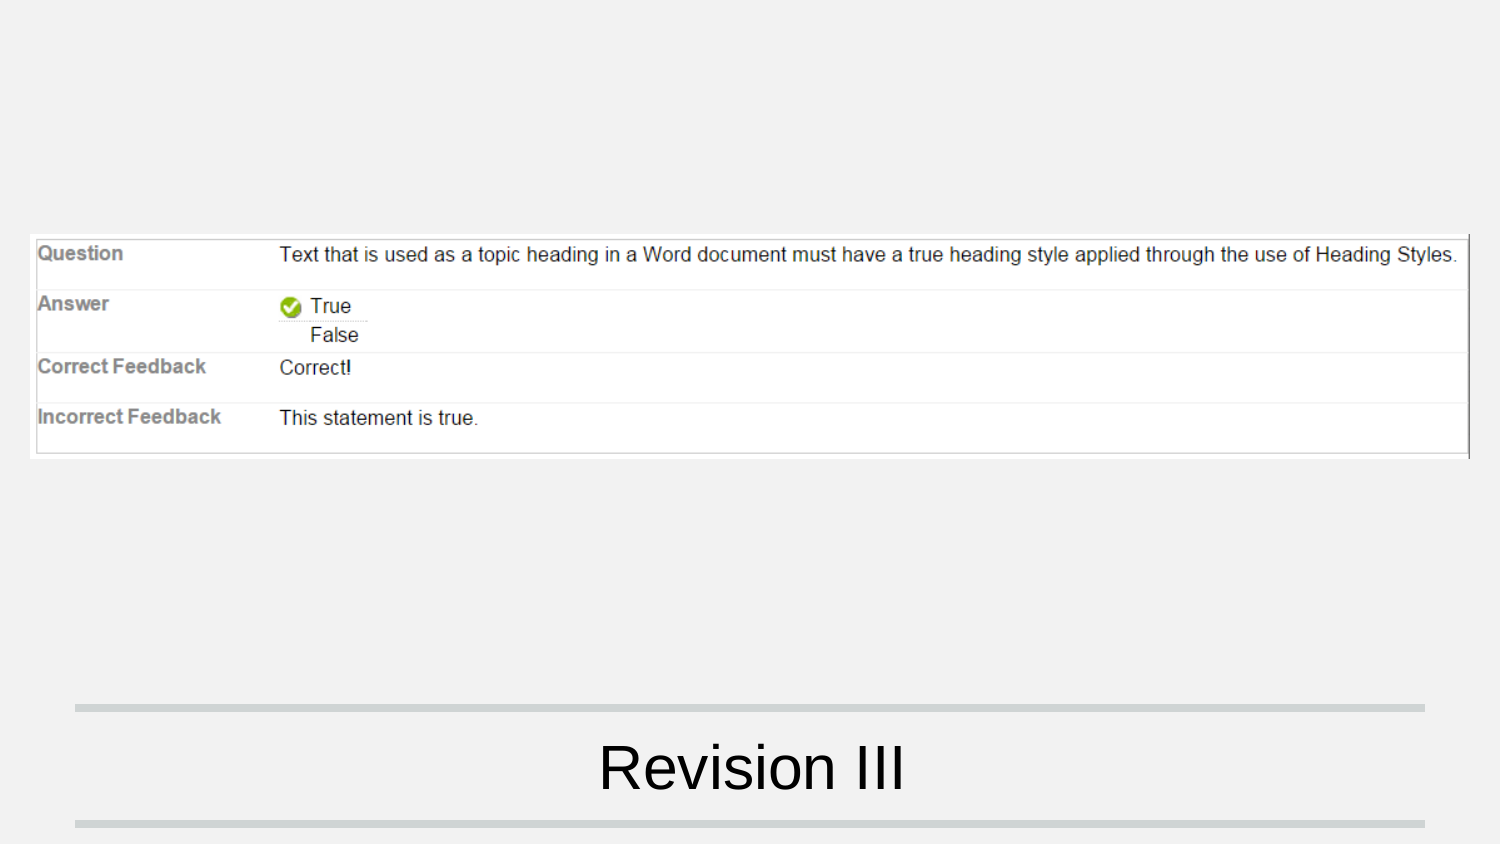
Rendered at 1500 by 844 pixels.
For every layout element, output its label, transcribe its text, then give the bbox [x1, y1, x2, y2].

title Revision III [583, 676, 1500, 817]
picture [30, 234, 1470, 459]
